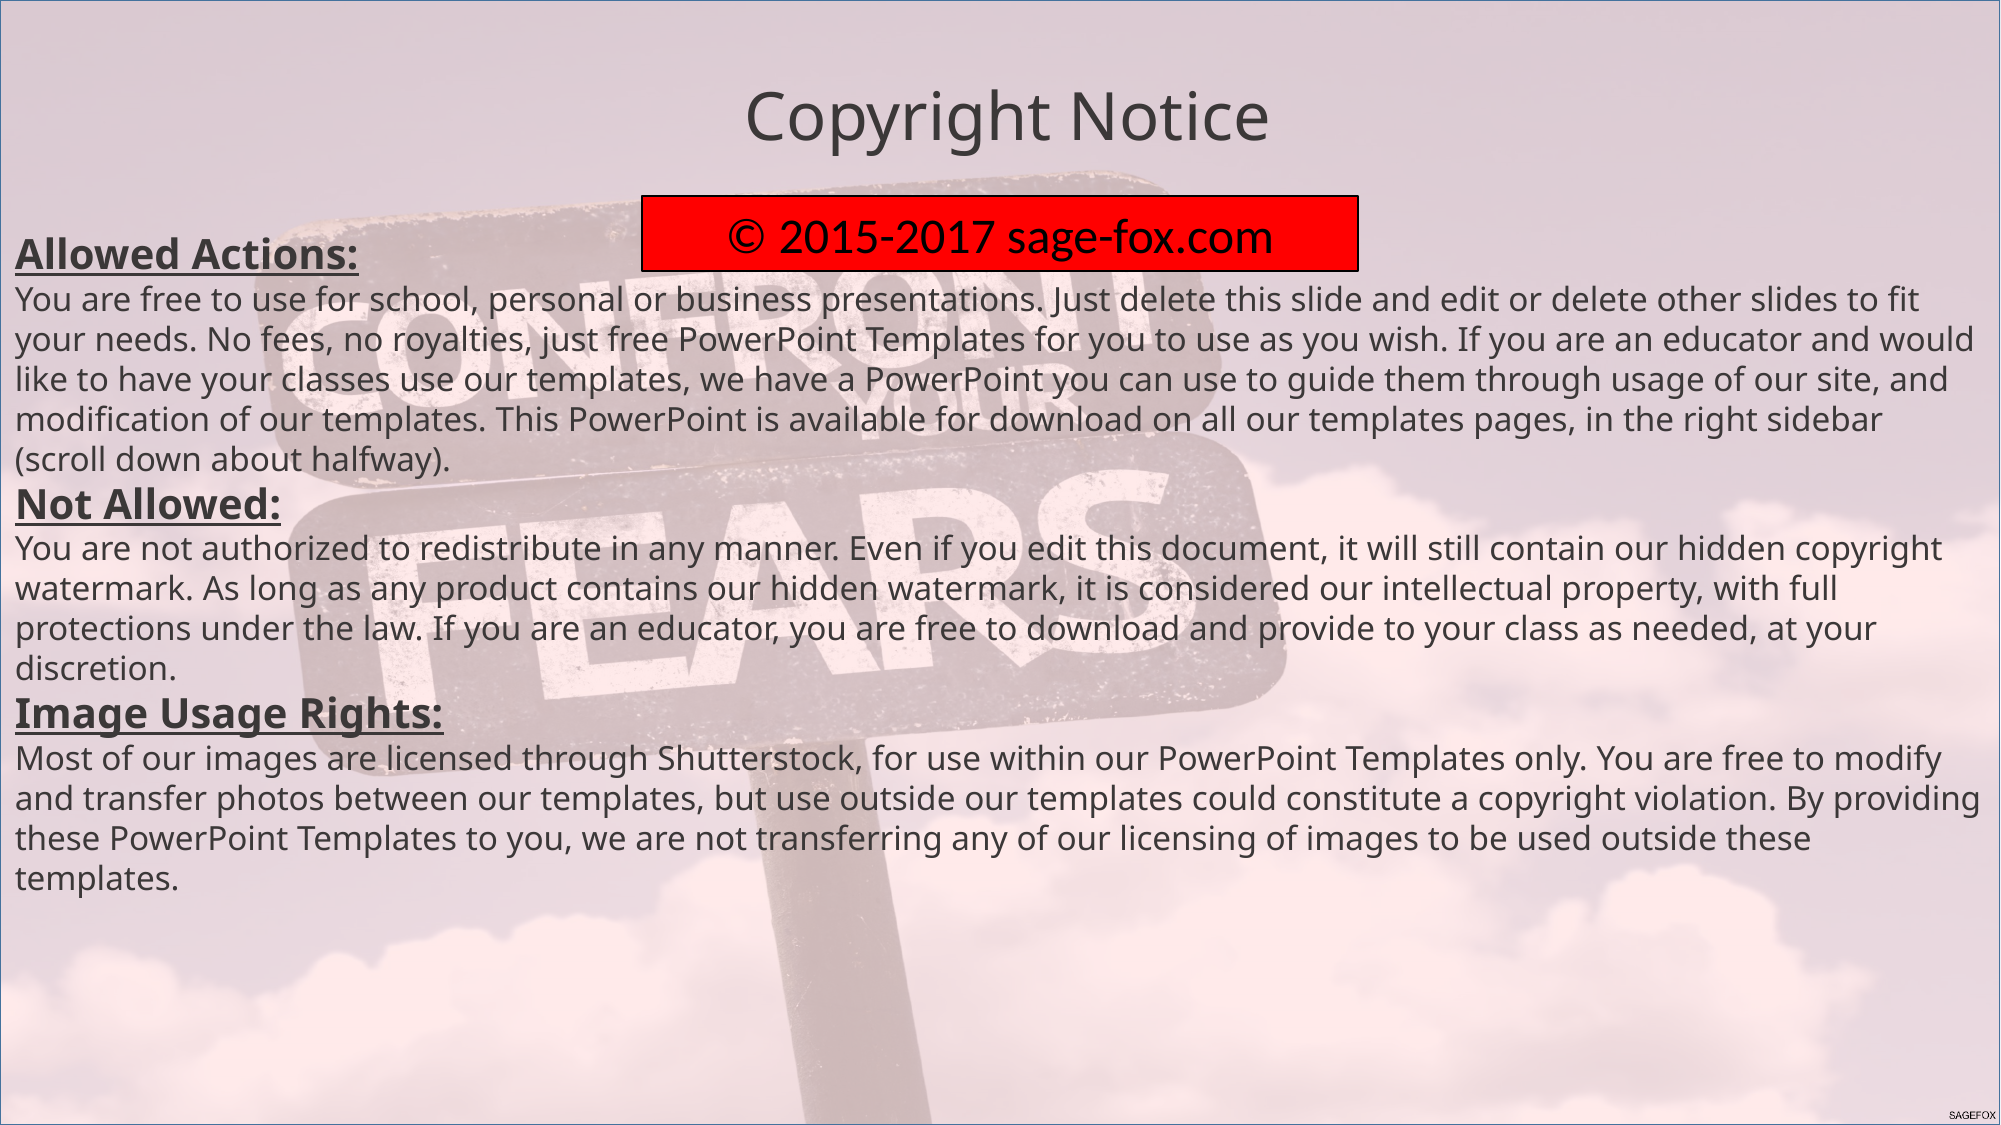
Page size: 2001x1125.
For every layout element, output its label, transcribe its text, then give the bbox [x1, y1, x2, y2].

text_box Allowed Actions: You are free to use for school, personal or business presentations. Just delete this slide and edit or delete other slides to fit your needs. No fees, no royalties, just free PowerPoint Templates for you to use as you wish. If you are an educator and would like to have your classes use our templates, we have a PowerPoint you can use to guide them through usage of our site, and modification of our templates. This PowerPoint is available for download on all our templates pages, in the right sidebar (scroll down about halfway). Not Allowed: You are not authorized to redistribute in any manner. Even if you edit this document, it will still contain our hidden copyright watermark. As long as any product contains our hidden watermark, it is considered our intellectual property, with full protections under the law. If you are an educator, you are free to download and provide to your class as needed, at your discretion. Image Usage Rights: Most of our images are licensed through Shutterstock, for use within our PowerPoint Templates only. You are free to modify and transfer photos between our templates, but use outside our templates could constitute a copyright violation. By providing these PowerPoint Templates to you, we are not transferring any of our licensing of images to be used outside these templates. [0, 0, 2000, 1125]
title Copyright Notice [493, 60, 1524, 178]
text_box © 2015-2017 sage-fox.com [641, 196, 1358, 272]
